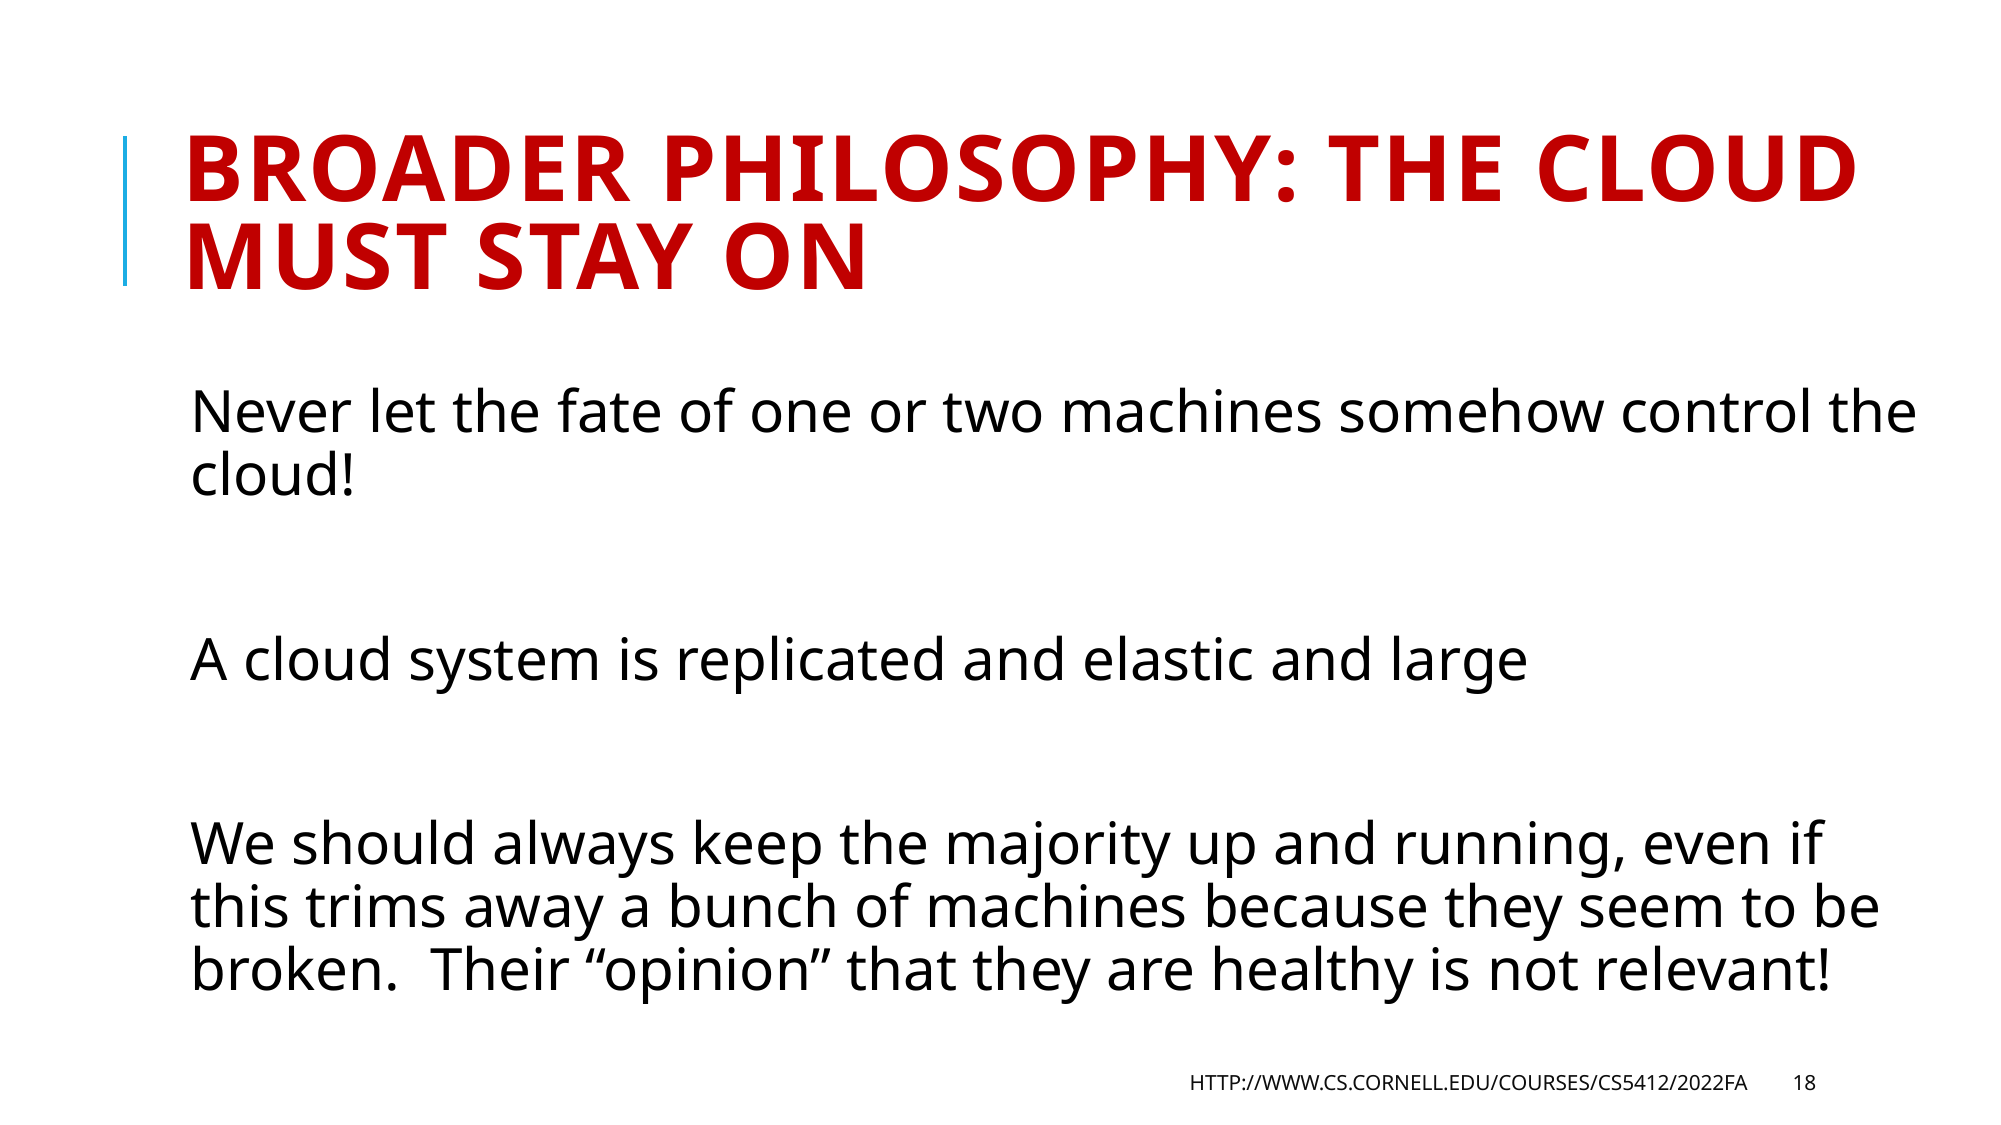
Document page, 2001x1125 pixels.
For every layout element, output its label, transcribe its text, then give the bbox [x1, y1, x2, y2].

title Broader philosophy: The cloud must stay on [168, 96, 1938, 342]
footer http://www.cs.cornell.edu/courses/cs5412/2022fa [794, 1061, 1763, 1107]
slide_number 18 [1777, 1061, 1938, 1107]
list Never let the fate of one or two machines somehow control the cloud! A cloud system is replicated and elastic and large We should always keep the majority up and running, even if this trims away a bunch of machines because they seem to be broken. Their “opinion” that they are healthy is not relevant! [168, 375, 1938, 1035]
